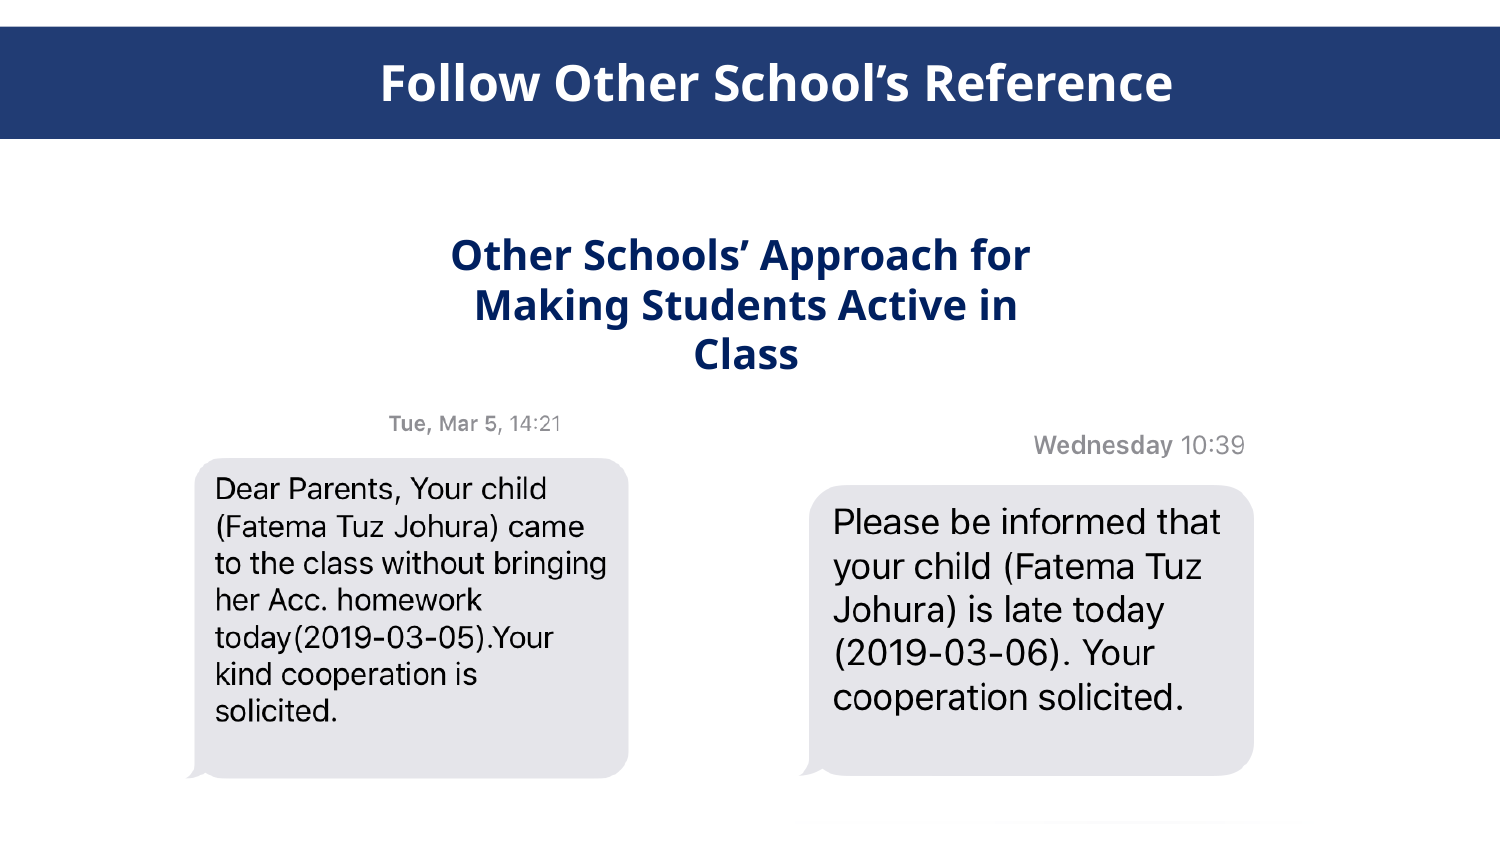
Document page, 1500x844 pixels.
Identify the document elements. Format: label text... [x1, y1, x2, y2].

text_box Follow Other School’s Reference [80, 44, 1474, 119]
picture [167, 378, 1500, 824]
text_box [0, 24, 1500, 141]
text_box Other Schools’ Approach for Making Students Active in Class [428, 220, 1064, 395]
